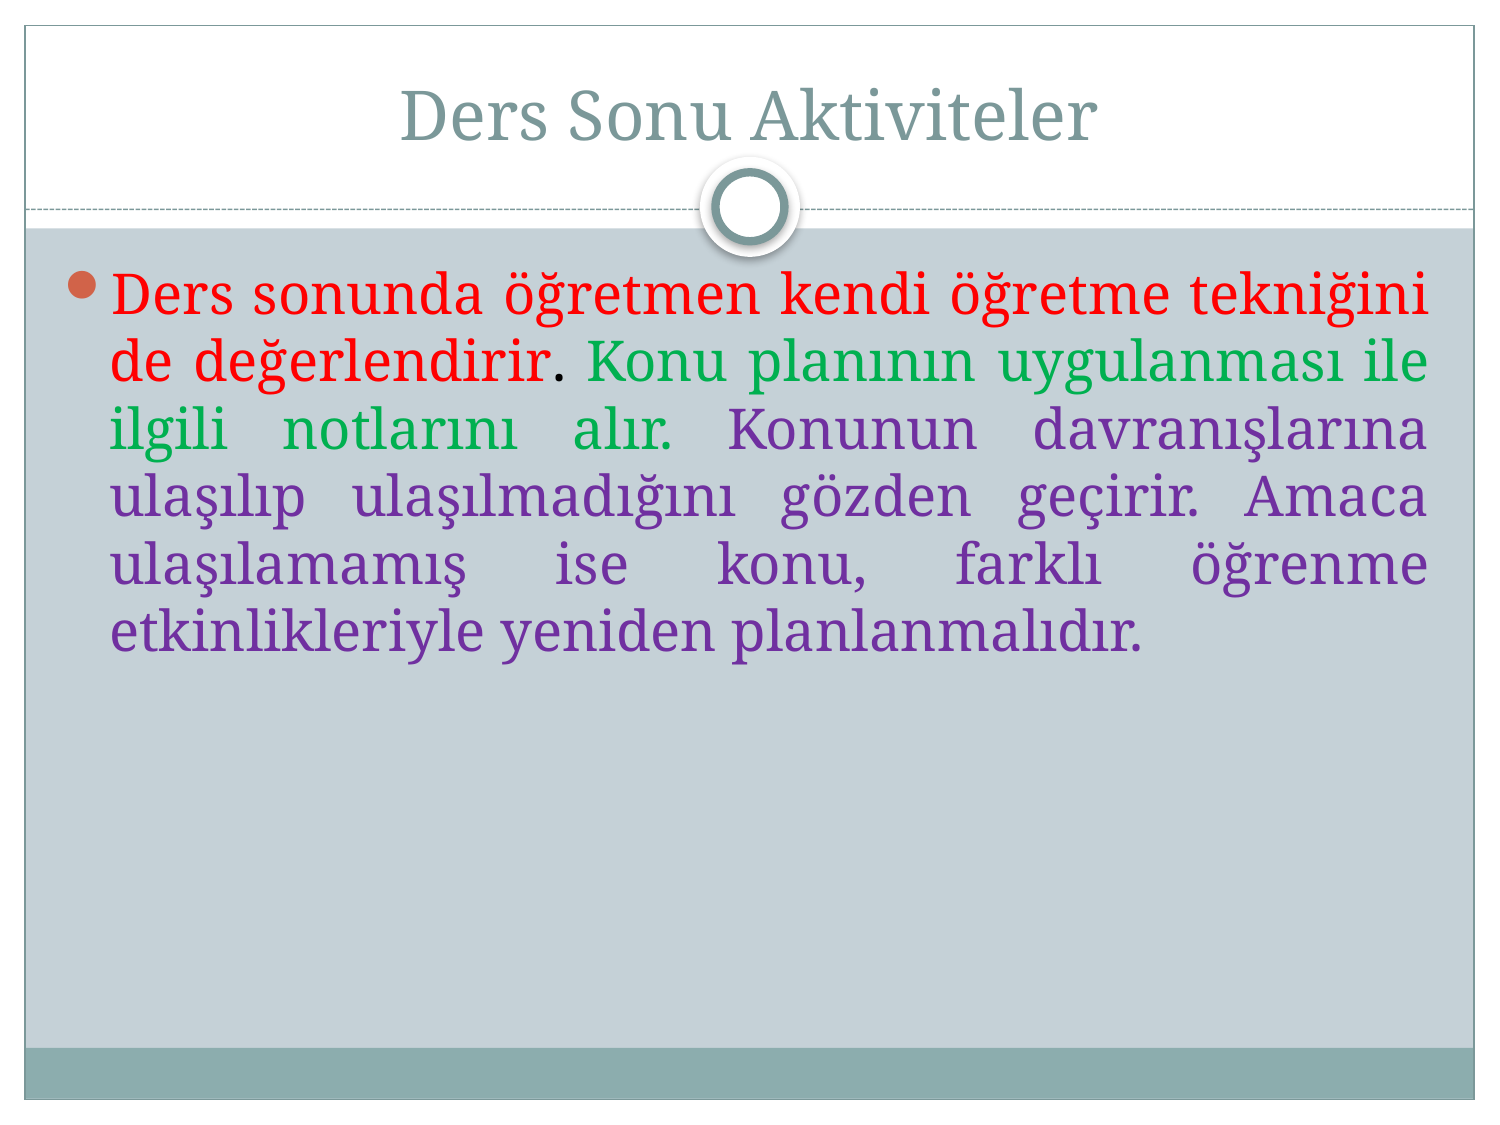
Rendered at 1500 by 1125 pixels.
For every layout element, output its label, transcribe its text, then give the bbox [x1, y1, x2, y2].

title Ders Sonu Aktiviteler [49, 37, 1450, 162]
list Ders sonunda öğretmen kendi öğretme tekniğini de değerlendirir. Konu planının uygulanması ile ilgili notlarını alır. Konunun davranışlarına ulaşılıp ulaşılmadığını gözden geçirir. Amaca ulaşılamamış ise konu, farklı öğrenme etkinlikleriyle yeniden planlanmalıdır. [49, 250, 1445, 1001]
